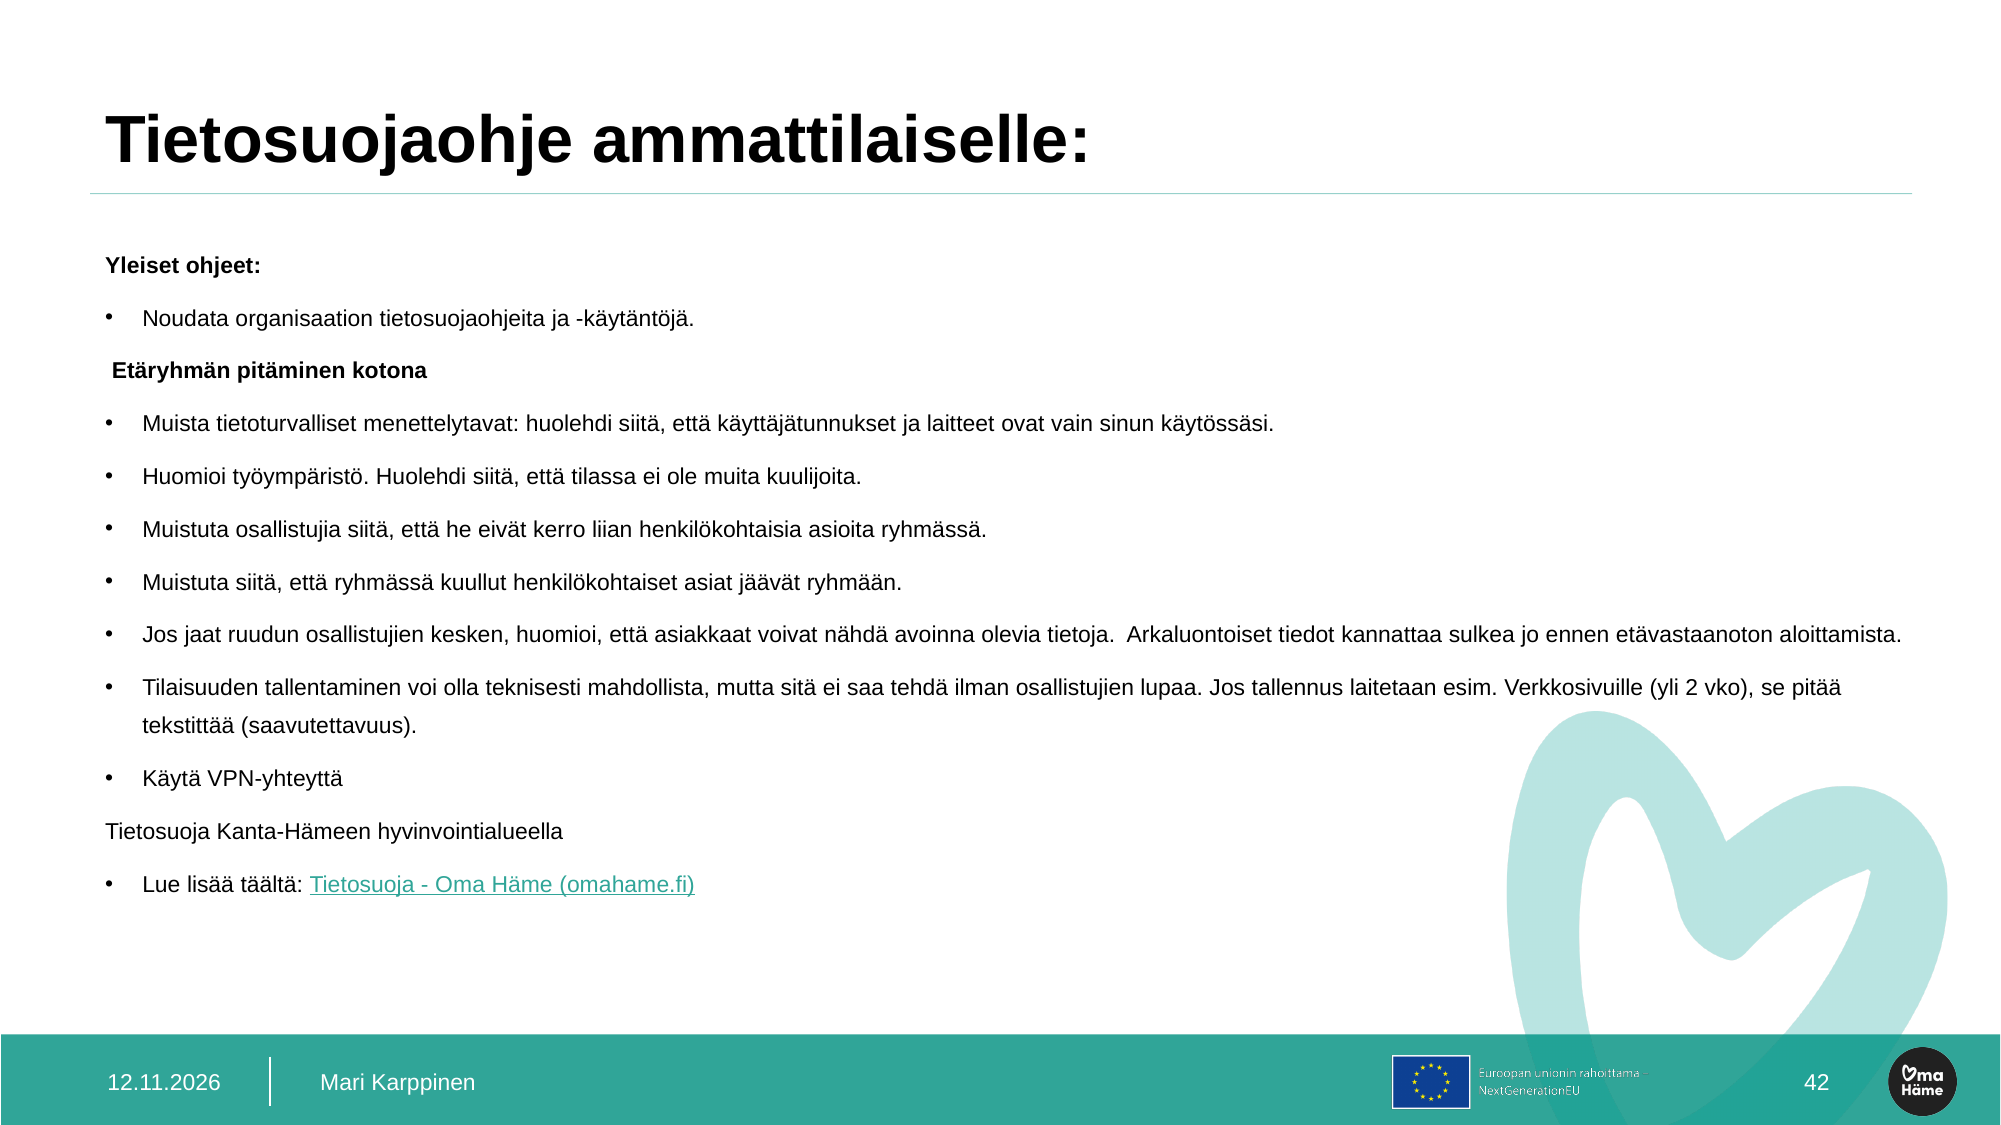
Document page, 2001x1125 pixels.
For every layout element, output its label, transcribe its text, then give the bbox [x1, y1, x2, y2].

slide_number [92, 1056, 264, 1107]
footer Mari Karppinen [305, 1056, 981, 1107]
title Tietosuojaohje ammattilaiselle: [90, 29, 1913, 185]
picture [1384, 1045, 1663, 1119]
picture [1887, 1046, 1958, 1117]
footer Kanta-Hämeen hyvinvointialue [1463, 704, 1984, 1034]
slide_number 44 [1764, 1056, 1845, 1107]
list Yleiset ohjeet: Noudata organisaation tietosuojaohjeita ja -käytäntöjä. Etäryhmän pitäminen kotona Muista tietoturvalliset menettelytavat: huolehdi siitä, että käyttäjätunnukset ja laitteet ovat vain sinun käytössäsi. Huomioi työympäristö. Huolehdi siitä, että tilassa ei ole muita kuulijoita. Muistuta osallistujia siitä, että he eivät kerro liian henkilökohtaisia asioita ryhmässä. Muistuta siitä, että ryhmässä kuullut henkilökohtaiset asiat jäävät ryhmään. Jos jaat ruudun osallistujien kesken, huomioi, että asiakkaat voivat nähdä avoinna olevia tietoja. Arkaluontoiset tiedot kannattaa sulkea jo ennen etävastaanoton aloittamista. Tilaisuuden tallentaminen voi olla teknisesti mahdollista, mutta sitä ei saa tehdä ilman osallistujien lupaa. Jos tallennus laitetaan esim. Verkkosivuille (yli 2 vko), se pitää tekstittää (saavutettavuus). Käytä VPN-yhteyttä Tietosuoja Kanta-Hämeen hyvinvointialueella Lue lisää täältä: Tietosuoja - Oma Häme (omahame.fi) [90, 231, 1948, 946]
